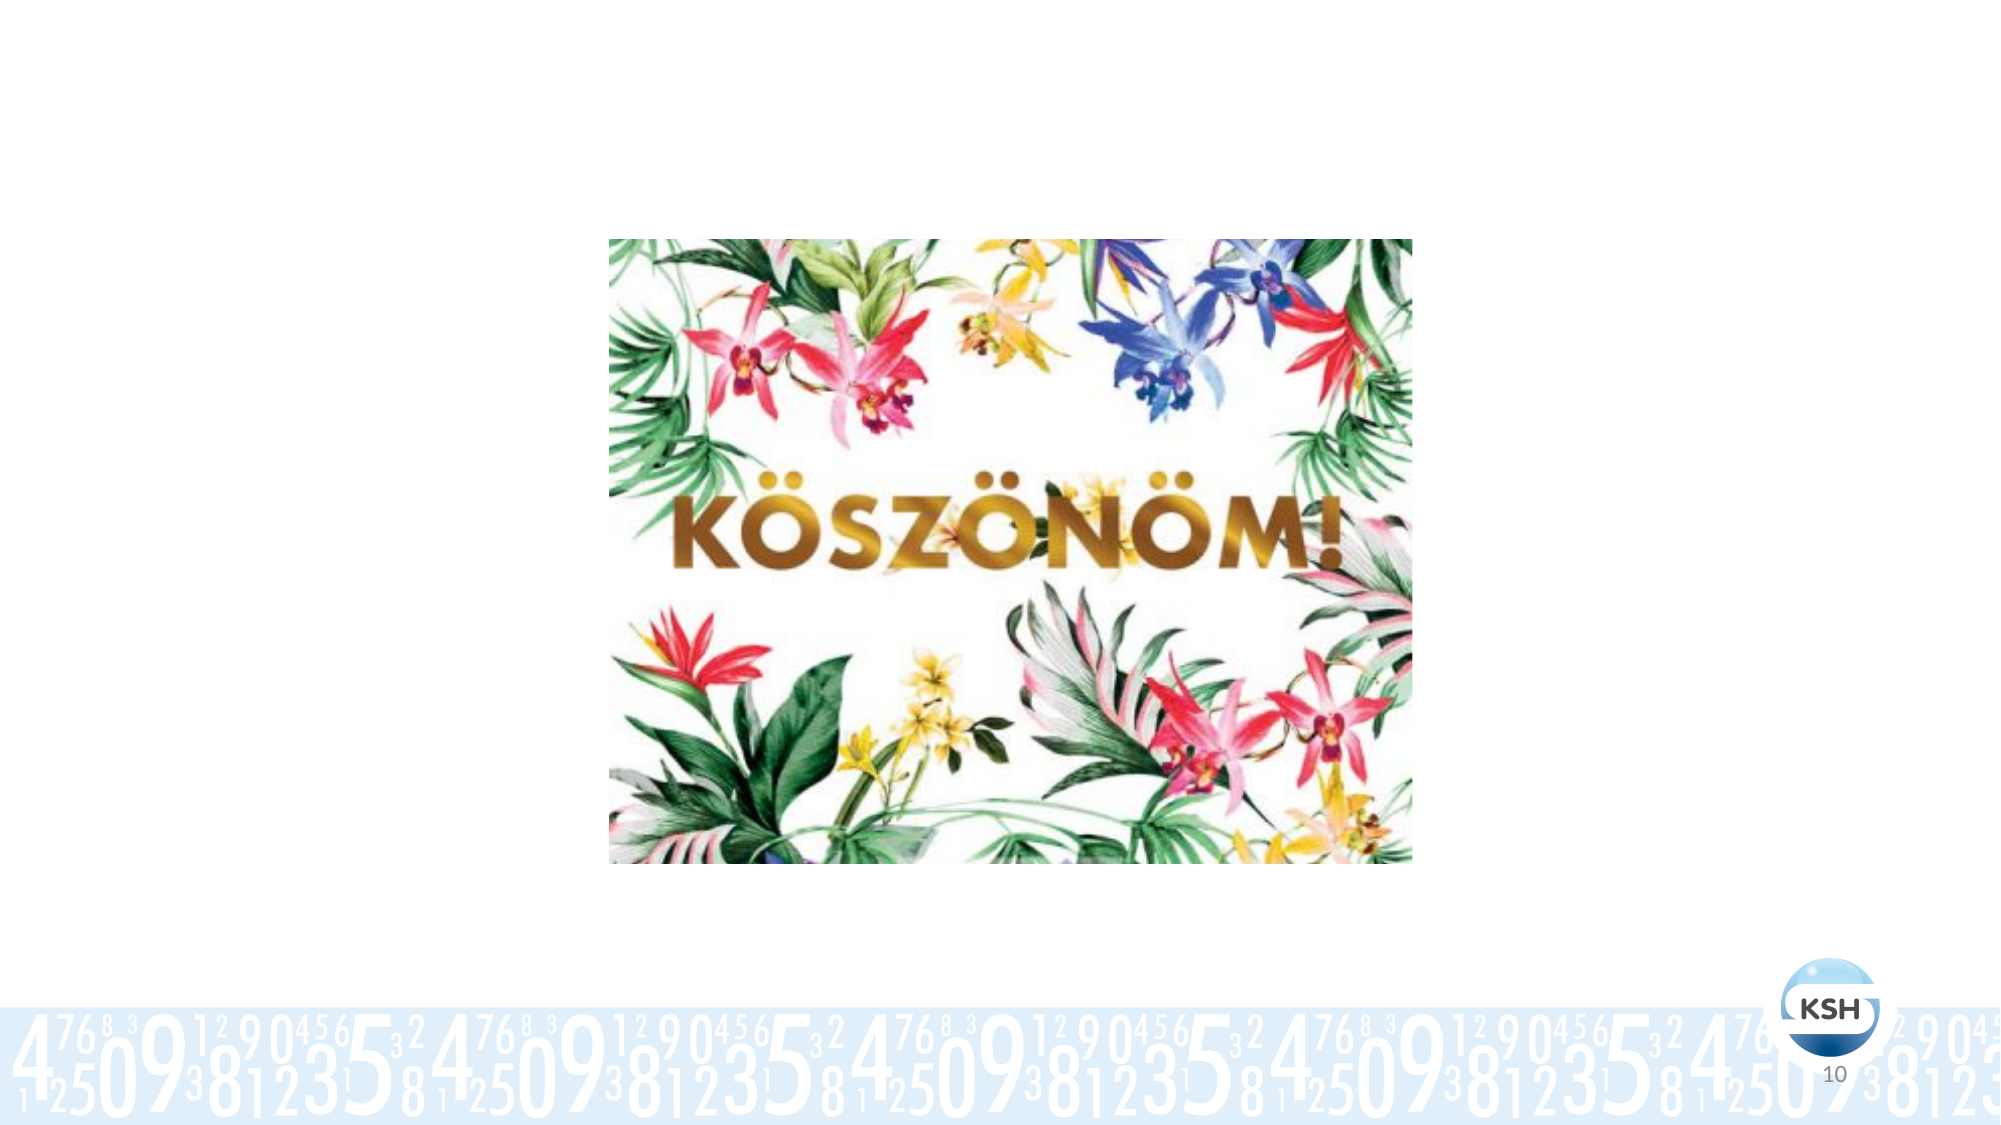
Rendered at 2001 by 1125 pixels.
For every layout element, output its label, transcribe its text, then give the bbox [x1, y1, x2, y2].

slide_number 10 [1412, 1042, 1863, 1103]
picture [0, 0, 2001, 1125]
